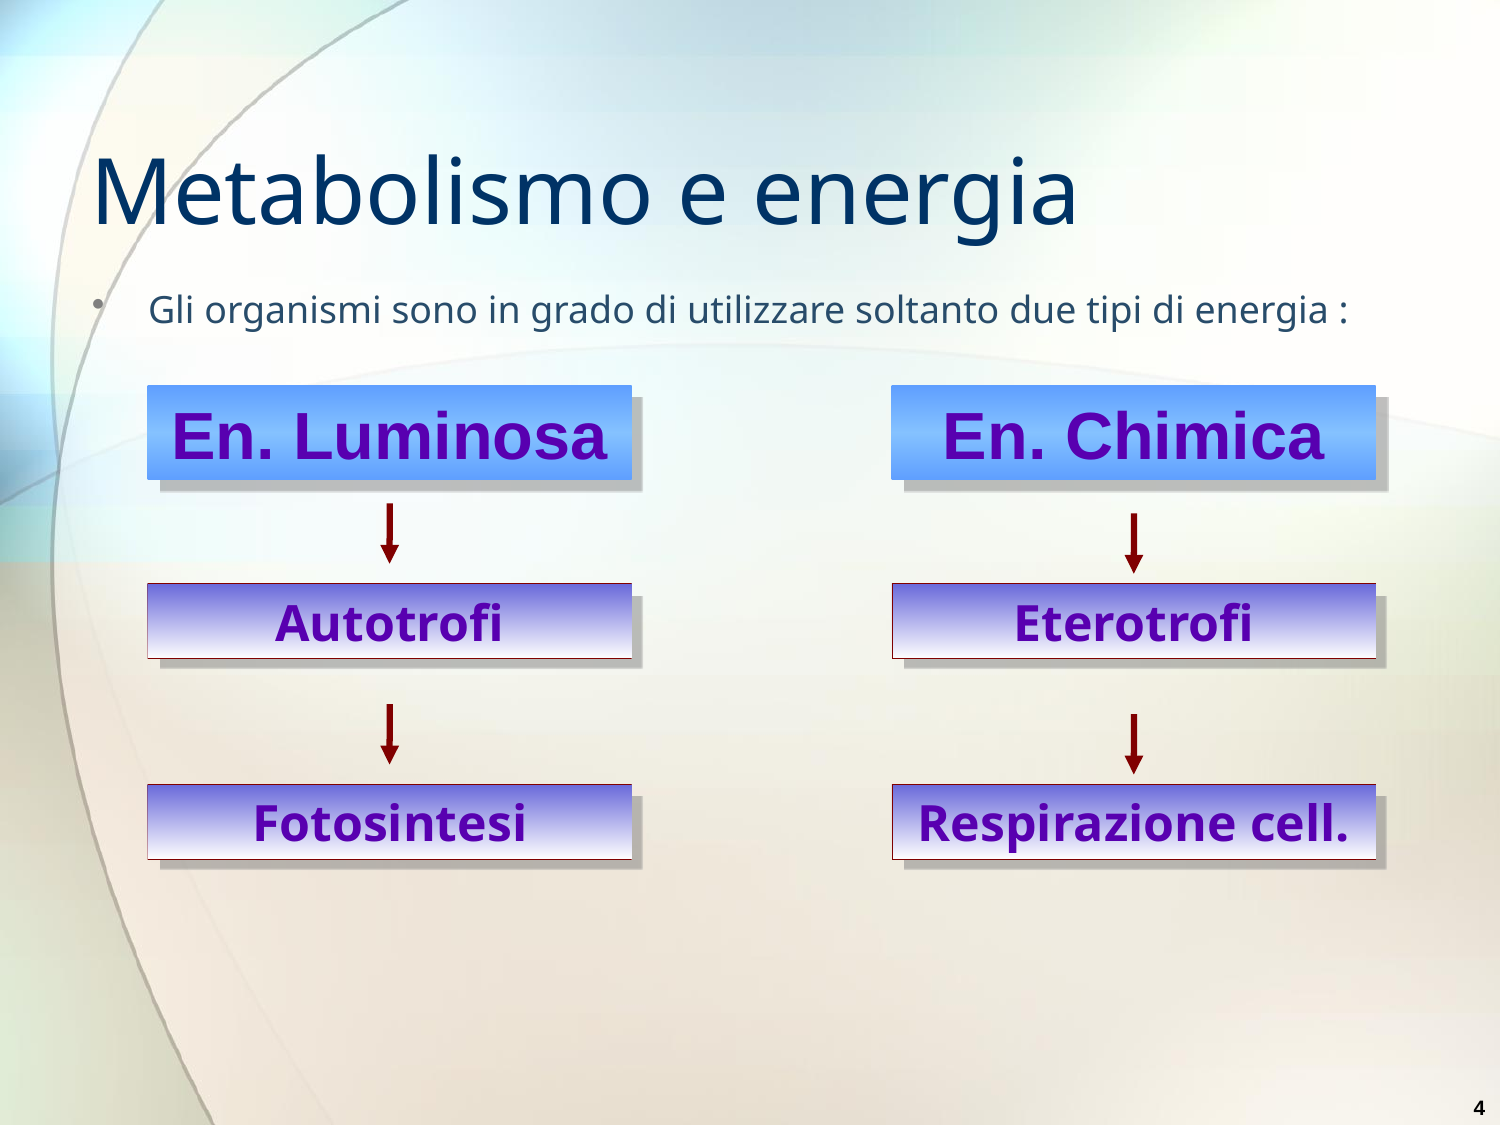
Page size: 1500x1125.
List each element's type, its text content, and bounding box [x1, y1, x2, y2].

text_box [147, 703, 1377, 860]
title Metabolismo e energia [74, 112, 1401, 263]
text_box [147, 385, 1376, 481]
picture [0, 0, 1500, 1125]
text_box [147, 503, 1377, 659]
list Gli organismi sono in grado di utilizzare soltanto due tipi di energia : [76, 266, 1403, 398]
slide_number 4 [1187, 1087, 1500, 1125]
